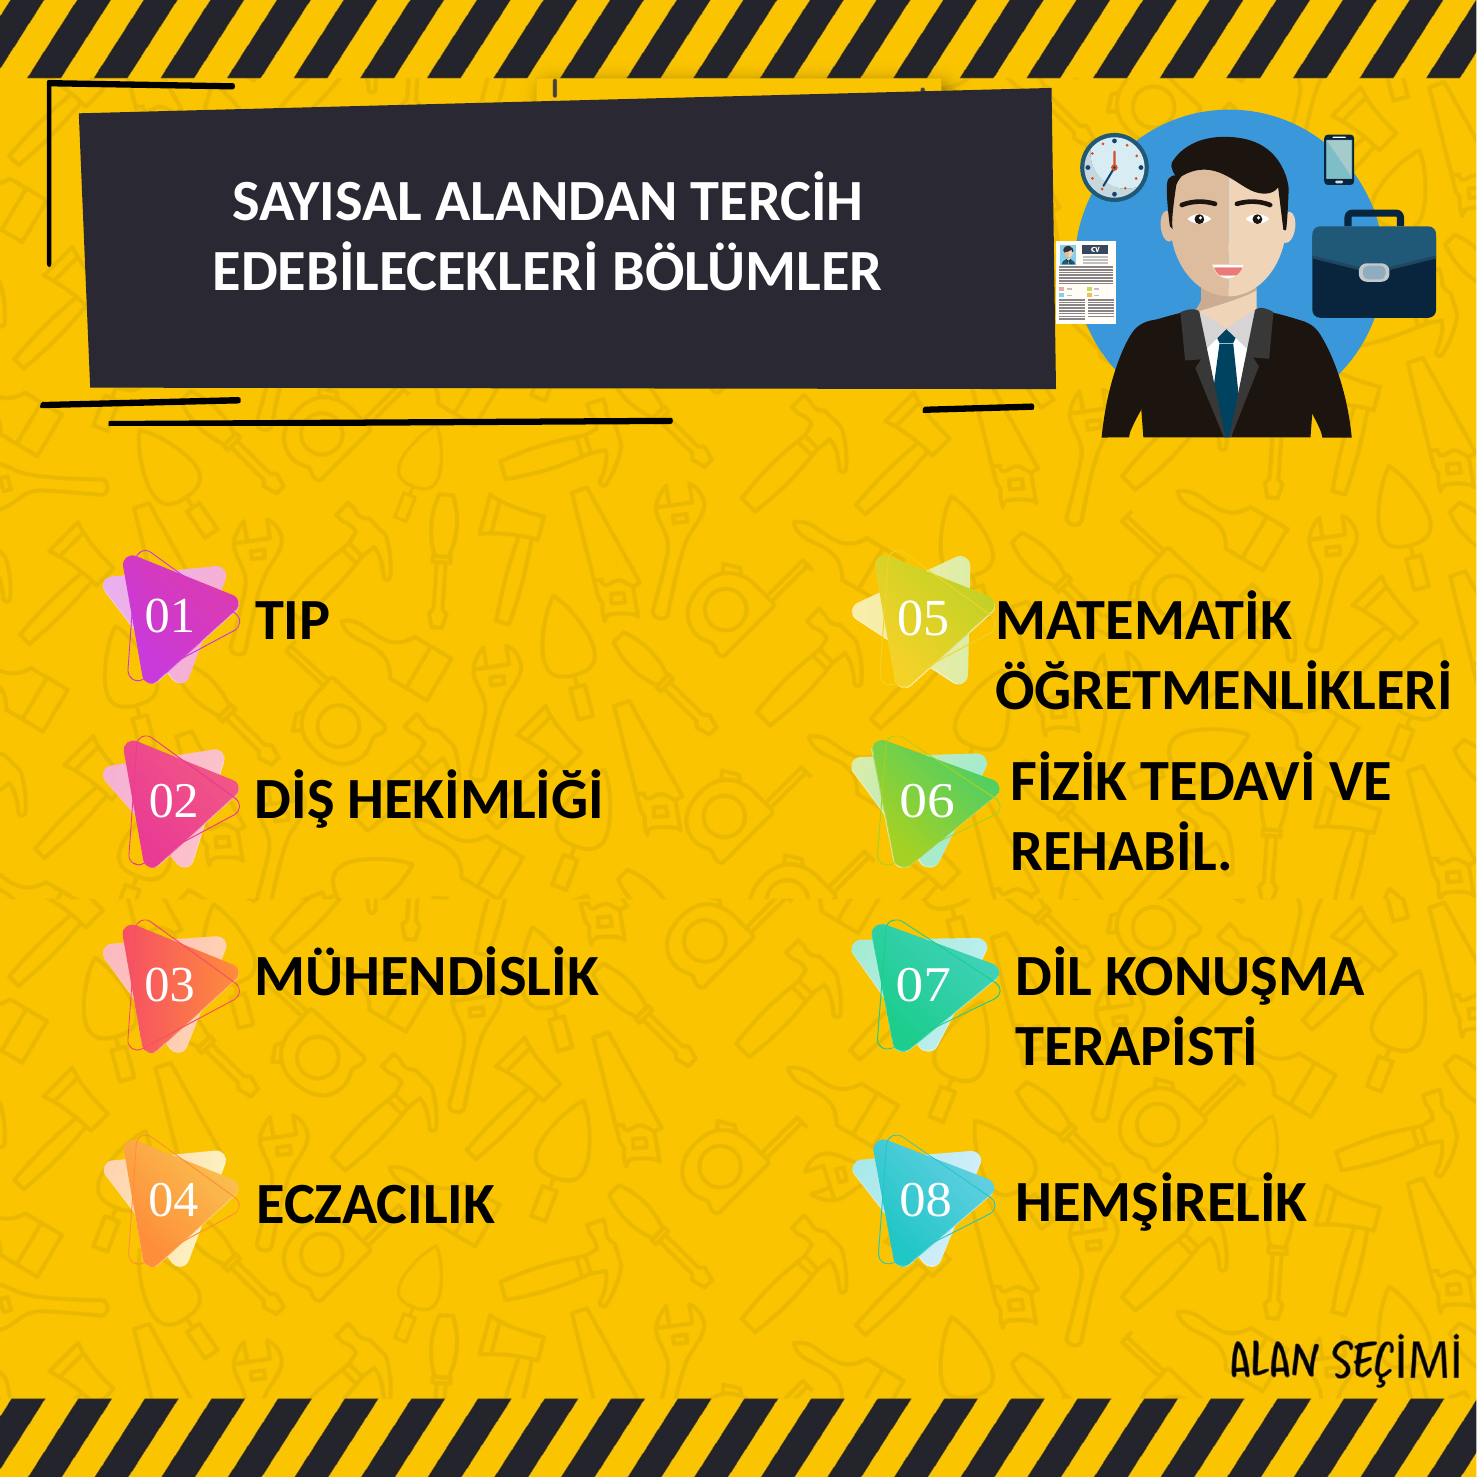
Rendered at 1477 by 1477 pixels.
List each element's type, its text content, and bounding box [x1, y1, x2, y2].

text_box DİŞ HEKİMLİĞİ [241, 752, 636, 838]
text_box TIP [241, 573, 508, 659]
text_box HEMŞİRELİK [1000, 1155, 1415, 1241]
text_box ECZACILIK [241, 1157, 638, 1243]
picture [0, 0, 1477, 1477]
text_box MATEMATİK ÖĞRETMENLİKLERİ [980, 573, 1477, 729]
text_box FİZİK TEDAVİ VE REHABİL. [995, 734, 1417, 890]
text_box DİL KONUŞMA TERAPİSTİ [1000, 930, 1415, 1085]
text_box MÜHENDİSLİK [241, 930, 636, 1015]
